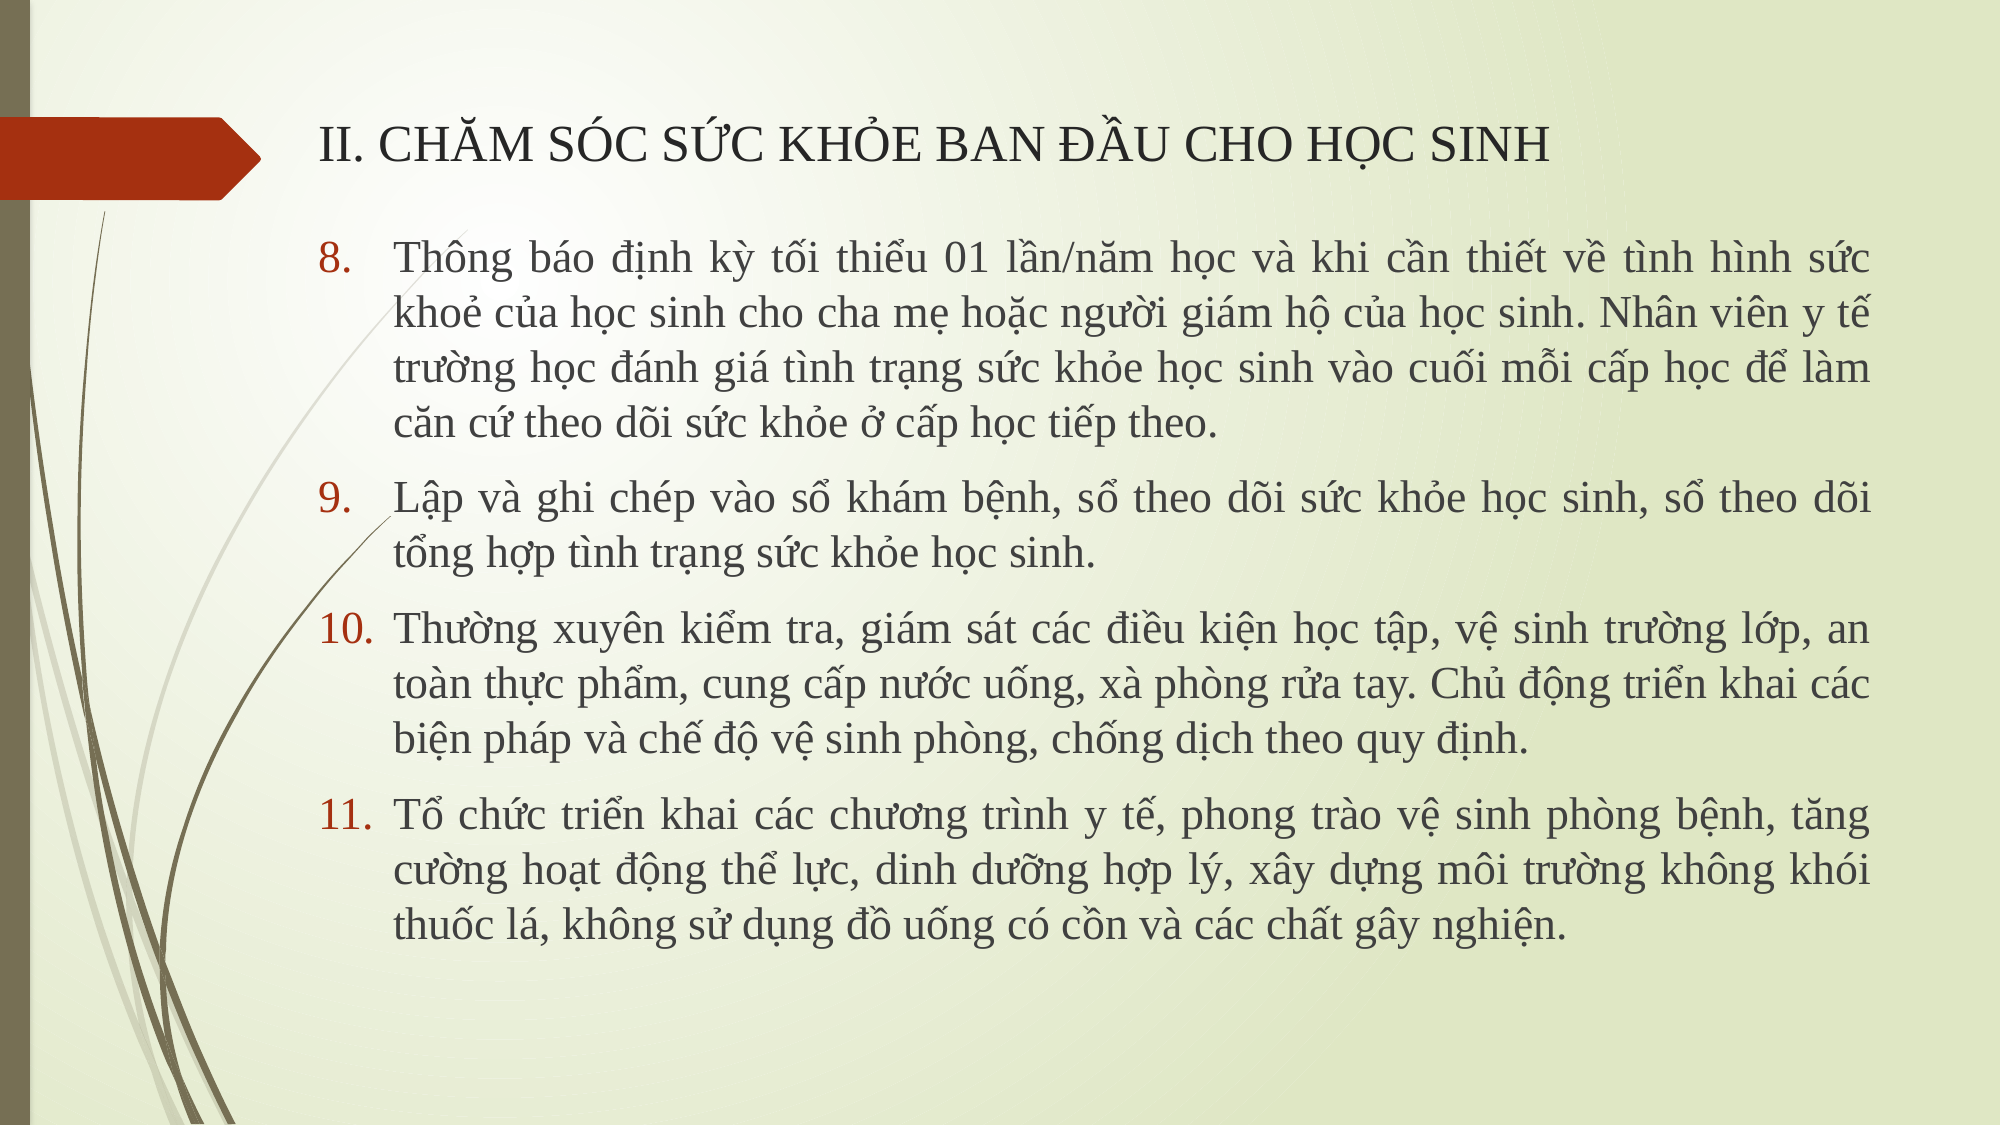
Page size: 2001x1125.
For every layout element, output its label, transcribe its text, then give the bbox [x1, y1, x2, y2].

title II. CHĂM SÓC SỨC KHỎE BAN ĐẦU CHO HỌC SINH [303, 102, 1888, 218]
list Thông báo định kỳ tối thiểu 01 lần/năm học và khi cần thiết về tình hình sức khoẻ của học sinh cho cha mẹ hoặc người giám hộ của học sinh. Nhân viên y tế trường học đánh giá tình trạng sức khỏe học sinh vào cuối mỗi cấp học để làm căn cứ theo dõi sức khỏe ở cấp học tiếp theo. Lập và ghi chép vào sổ khám bệnh, sổ theo dõi sức khỏe học sinh, sổ theo dõi tổng hợp tình trạng sức khỏe học sinh. Thường xuyên kiểm tra, giám sát các điều kiện học tập, vệ sinh trường lớp, an toàn thực phẩm, cung cấp nước uống, xà phòng rửa tay. Chủ động triển khai các biện pháp và chế độ vệ sinh phòng, chống dịch theo quy định. Tổ chức triển khai các chương trình y tế, phong trào vệ sinh phòng bệnh, tăng cường hoạt động thể lực, dinh dưỡng hợp lý, xây dựng môi trường không khói thuốc lá, không sử dụng đồ uống có cồn và các chất gây nghiện. [303, 218, 1888, 970]
